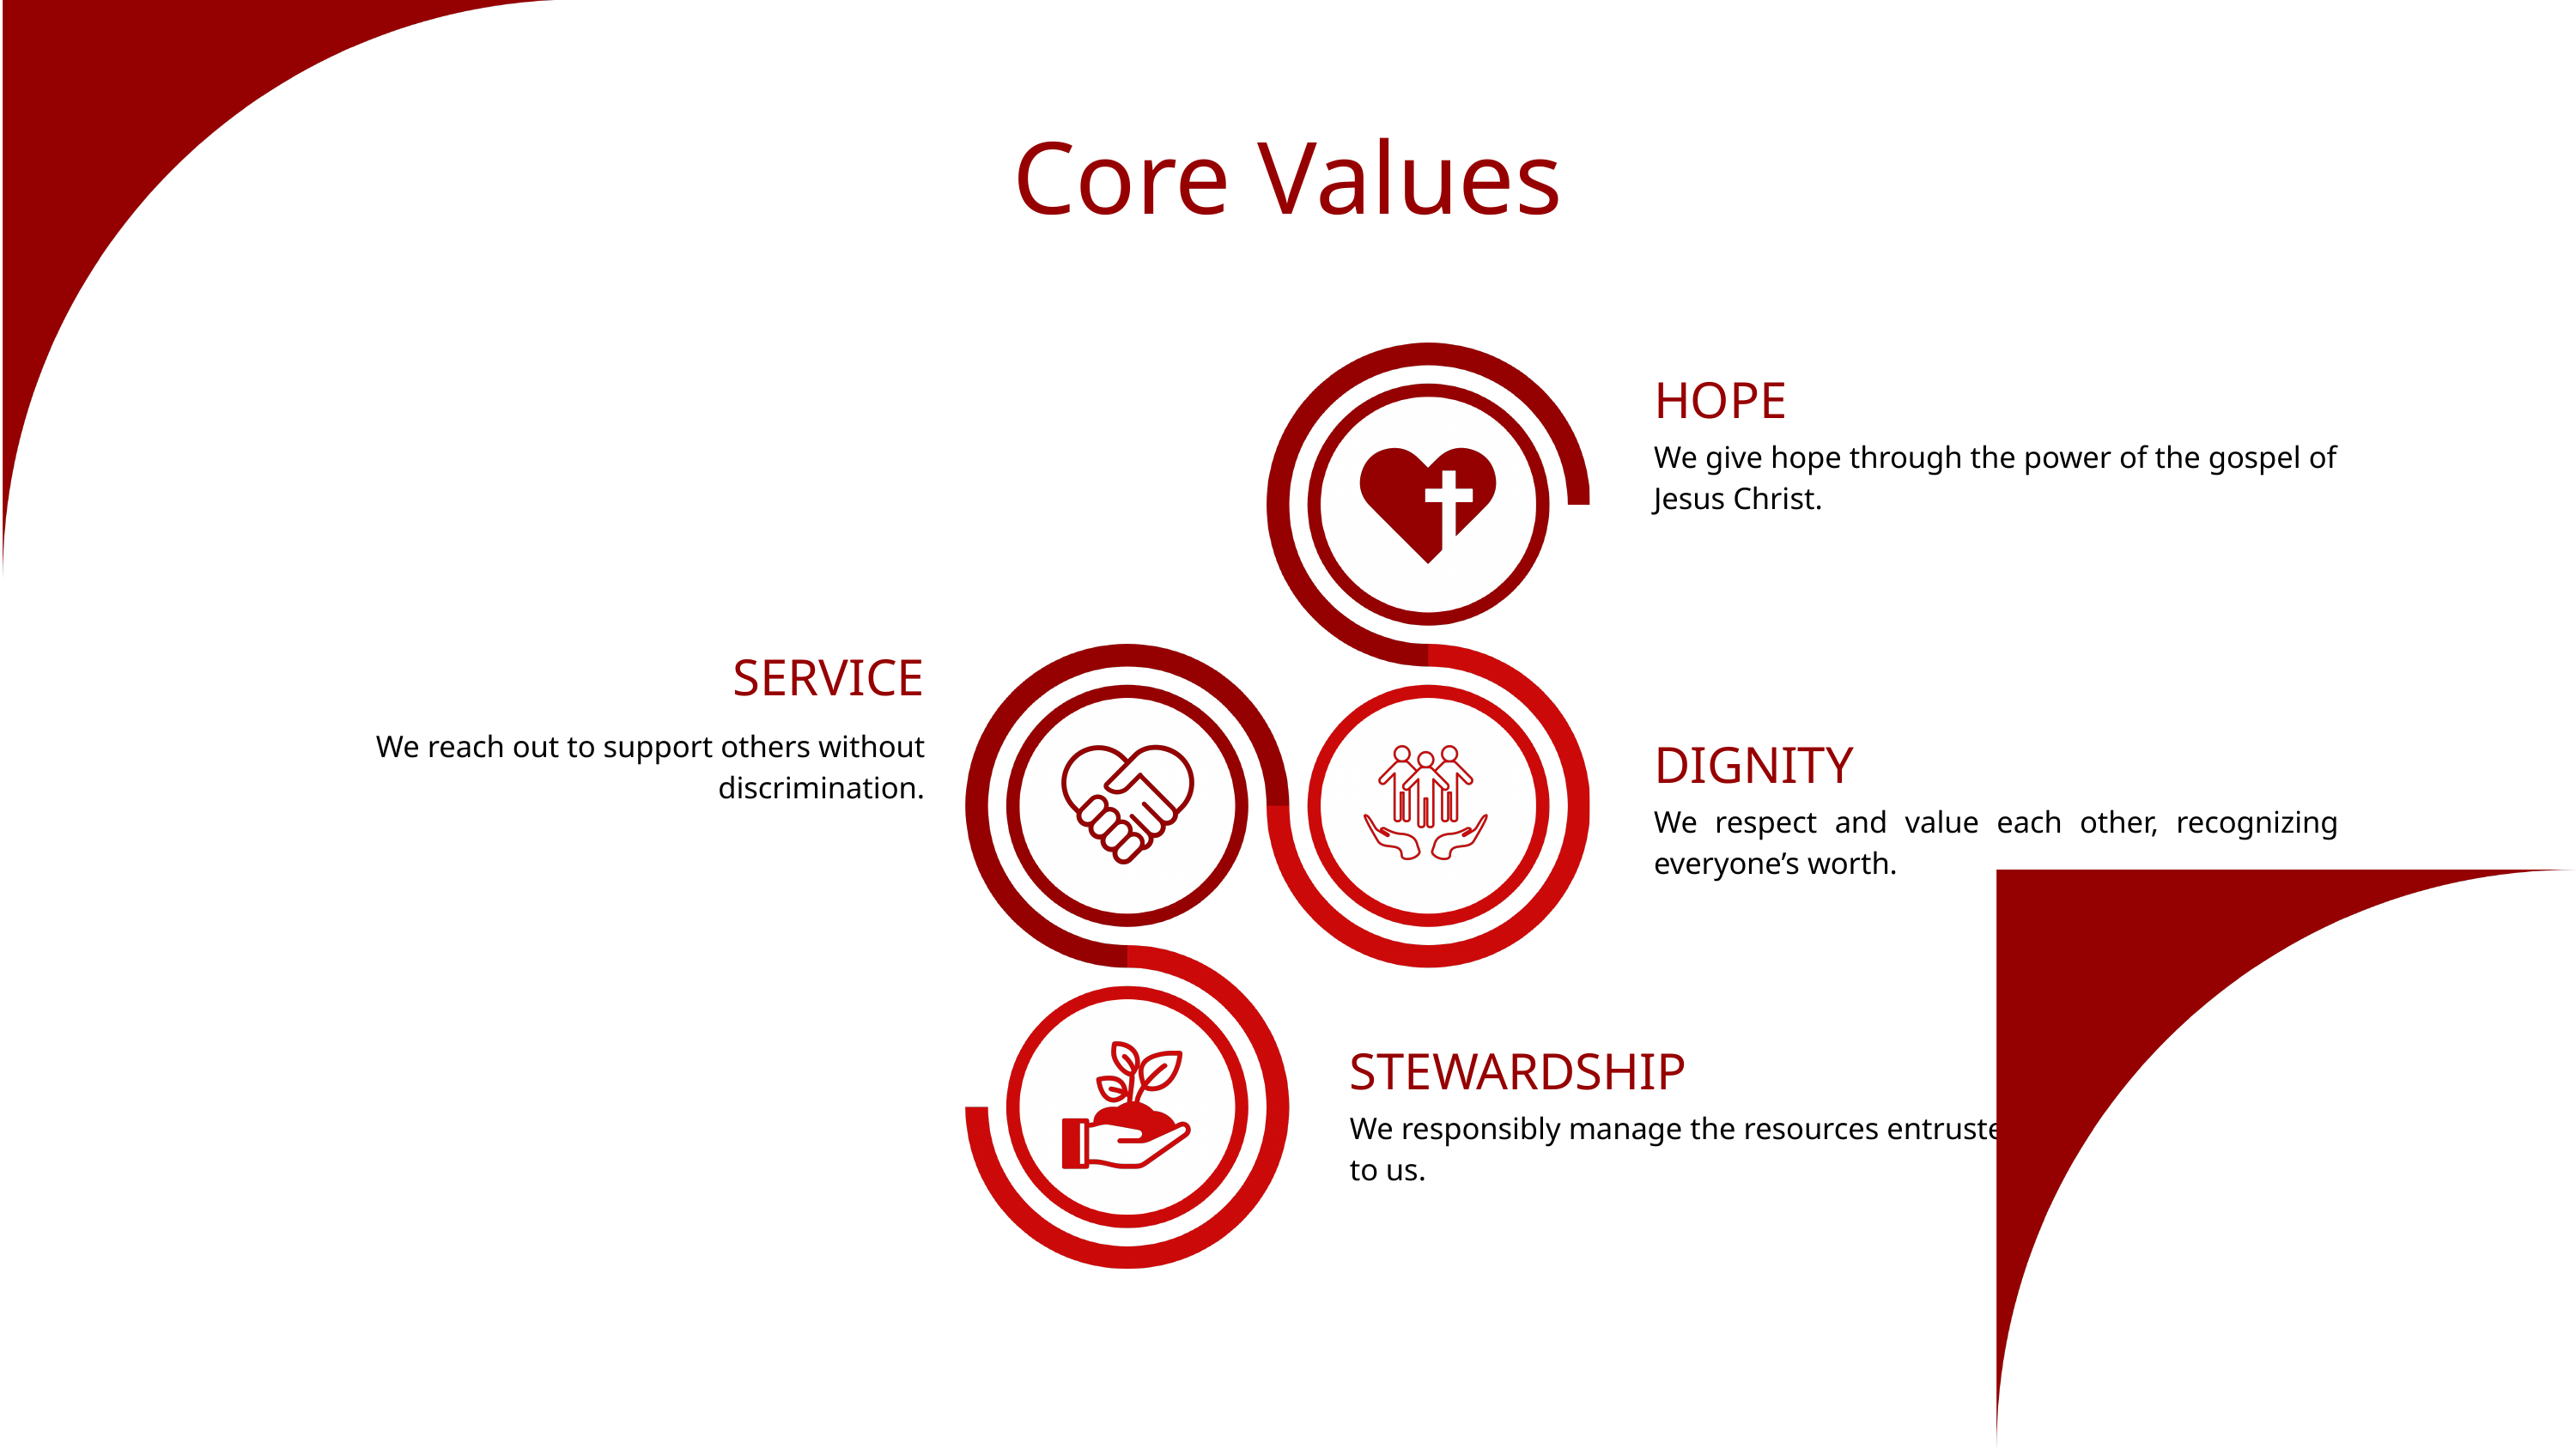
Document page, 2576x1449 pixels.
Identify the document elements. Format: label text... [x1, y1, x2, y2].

text_box [1061, 1041, 1194, 1169]
text_box [1358, 446, 1498, 564]
text_box We give hope through the power of the gospel of Jesus Christ. [1654, 432, 2340, 516]
text_box [1363, 745, 1488, 860]
text_box STEWARDSHIP [1349, 1029, 1996, 1100]
text_box [965, 343, 1590, 1269]
text_box DIGNITY [1654, 723, 2364, 793]
text_box [1996, 870, 2576, 1449]
text_box SERVICE [172, 646, 926, 706]
text_box [1058, 742, 1198, 864]
text_box HOPE [1654, 358, 2115, 428]
text_box We reach out to support others without discrimination. [240, 721, 926, 805]
text_box Core Values [385, 114, 2191, 235]
text_box We respect and value each other, recognizing everyone’s worth. [1654, 797, 2340, 881]
text_box We responsibly manage the resources entrusted to us. [1349, 1104, 1996, 1187]
text_box [3, 0, 583, 579]
